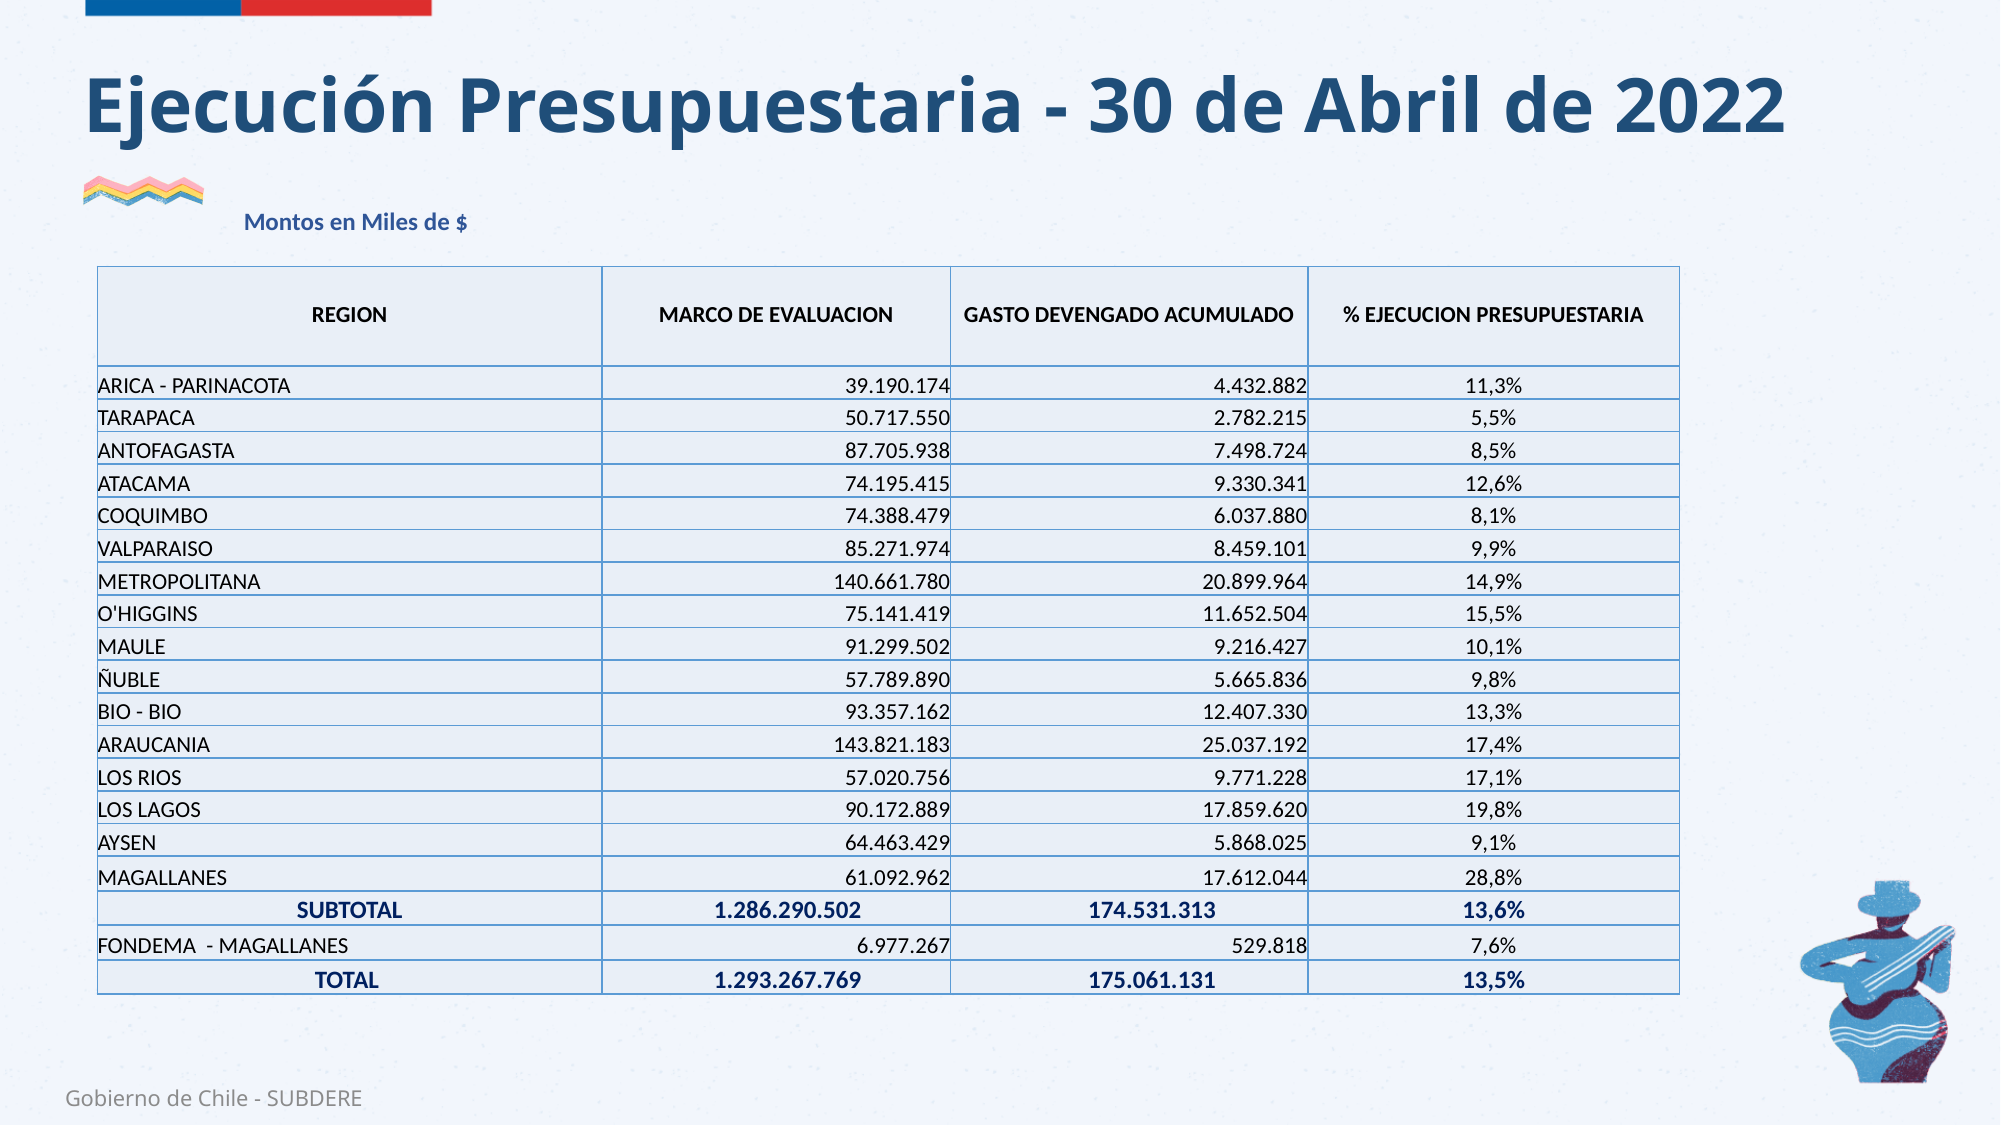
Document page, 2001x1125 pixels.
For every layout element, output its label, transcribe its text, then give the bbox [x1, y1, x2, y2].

table_cell 9.771.228 [951, 759, 1307, 790]
table_cell 7,6% [1309, 926, 1679, 959]
text_box Montos en Miles de $ [228, 198, 816, 244]
table_header REGION [98, 267, 601, 365]
table_cell 9.330.341 [951, 465, 1307, 496]
table_cell 61.092.962 [603, 857, 950, 890]
table_cell 12.407.330 [951, 694, 1307, 725]
table_cell 93.357.162 [603, 694, 950, 725]
table_cell 39.190.174 [603, 367, 950, 398]
table_cell VALPARAISO [98, 530, 601, 561]
table_cell 8.459.101 [951, 530, 1307, 561]
table_cell 57.789.890 [603, 661, 950, 692]
table_cell 6.037.880 [951, 498, 1307, 529]
table_cell 7.498.724 [951, 432, 1307, 463]
table_cell 75.141.419 [603, 596, 950, 627]
table_cell 9,8% [1309, 661, 1679, 692]
table_cell 91.299.502 [603, 628, 950, 659]
table_cell 14,9% [1309, 563, 1679, 594]
table_cell 20.899.964 [951, 563, 1307, 594]
table_cell 25.037.192 [951, 726, 1307, 757]
table_cell 9.216.427 [951, 628, 1307, 659]
table_cell BIO - BIO [98, 694, 601, 725]
table_cell 5.665.836 [951, 661, 1307, 692]
table_cell COQUIMBO [98, 498, 601, 529]
table_cell 175.061.131 [951, 961, 1307, 993]
table_cell SUBTOTAL [98, 892, 601, 924]
table_cell MAULE [98, 628, 601, 659]
table_cell 17,1% [1309, 759, 1679, 790]
table_cell 13,5% [1309, 961, 1679, 993]
table_cell ATACAMA [98, 465, 601, 496]
table_cell 174.531.313 [951, 892, 1307, 924]
table_cell 9,9% [1309, 530, 1679, 561]
table_cell MAGALLANES [98, 857, 601, 890]
table_cell ARAUCANIA [98, 726, 601, 757]
table_cell 10,1% [1309, 628, 1679, 659]
table_cell FONDEMA - MAGALLANES [98, 926, 601, 959]
table_cell TOTAL [98, 961, 601, 993]
table_cell 74.388.479 [603, 498, 950, 529]
table_cell 28,8% [1309, 857, 1679, 890]
table_cell LOS RIOS [98, 759, 601, 790]
table_header MARCO DE EVALUACION [603, 267, 950, 365]
table_cell 15,5% [1309, 596, 1679, 627]
table_cell 74.195.415 [603, 465, 950, 496]
table_cell 85.271.974 [603, 530, 950, 561]
title Ejecución Presupuestaria - 30 de Abril de 2022 [68, 45, 1830, 172]
table_cell 17.859.620 [951, 792, 1307, 823]
table_cell 4.432.882 [951, 367, 1307, 398]
table_cell O'HIGGINS [98, 596, 601, 627]
table_cell 140.661.780 [603, 563, 950, 594]
table_header GASTO DEVENGADO ACUMULADO [951, 267, 1307, 365]
table_cell 5.868.025 [951, 824, 1307, 855]
table_cell AYSEN [98, 824, 601, 855]
table_cell 11.652.504 [951, 596, 1307, 627]
table_cell METROPOLITANA [98, 563, 601, 594]
table_cell 17,4% [1309, 726, 1679, 757]
table_cell 11,3% [1309, 367, 1679, 398]
picture [0, 0, 2001, 1125]
table_cell 8,5% [1309, 432, 1679, 463]
table_cell ANTOFAGASTA [98, 432, 601, 463]
table_cell 13,6% [1309, 892, 1679, 924]
table_cell 9,1% [1309, 824, 1679, 855]
table_cell 2.782.215 [951, 400, 1307, 431]
table_cell 57.020.756 [603, 759, 950, 790]
table_cell 87.705.938 [603, 432, 950, 463]
table_cell 17.612.044 [951, 857, 1307, 890]
footer Gobierno de Chile - SUBDERE [0, 1067, 467, 1125]
table_cell ÑUBLE [98, 661, 601, 692]
table_cell 90.172.889 [603, 792, 950, 823]
table_cell ARICA - PARINACOTA [98, 367, 601, 398]
table_cell 1.286.290.502 [603, 892, 950, 924]
table_cell 13,3% [1309, 694, 1679, 725]
table_cell 529.818 [951, 926, 1307, 959]
table_cell 1.293.267.769 [603, 961, 950, 993]
table_cell 143.821.183 [603, 726, 950, 757]
table_cell 6.977.267 [603, 926, 950, 959]
table_cell LOS LAGOS [98, 792, 601, 823]
table_cell 19,8% [1309, 792, 1679, 823]
table_cell 5,5% [1309, 400, 1679, 431]
table_header % EJECUCION PRESUPUESTARIA [1309, 267, 1679, 365]
table_cell TARAPACA [98, 400, 601, 431]
table_cell 8,1% [1309, 498, 1679, 529]
table_cell 50.717.550 [603, 400, 950, 431]
table_cell 12,6% [1309, 465, 1679, 496]
table_cell 64.463.429 [603, 824, 950, 855]
